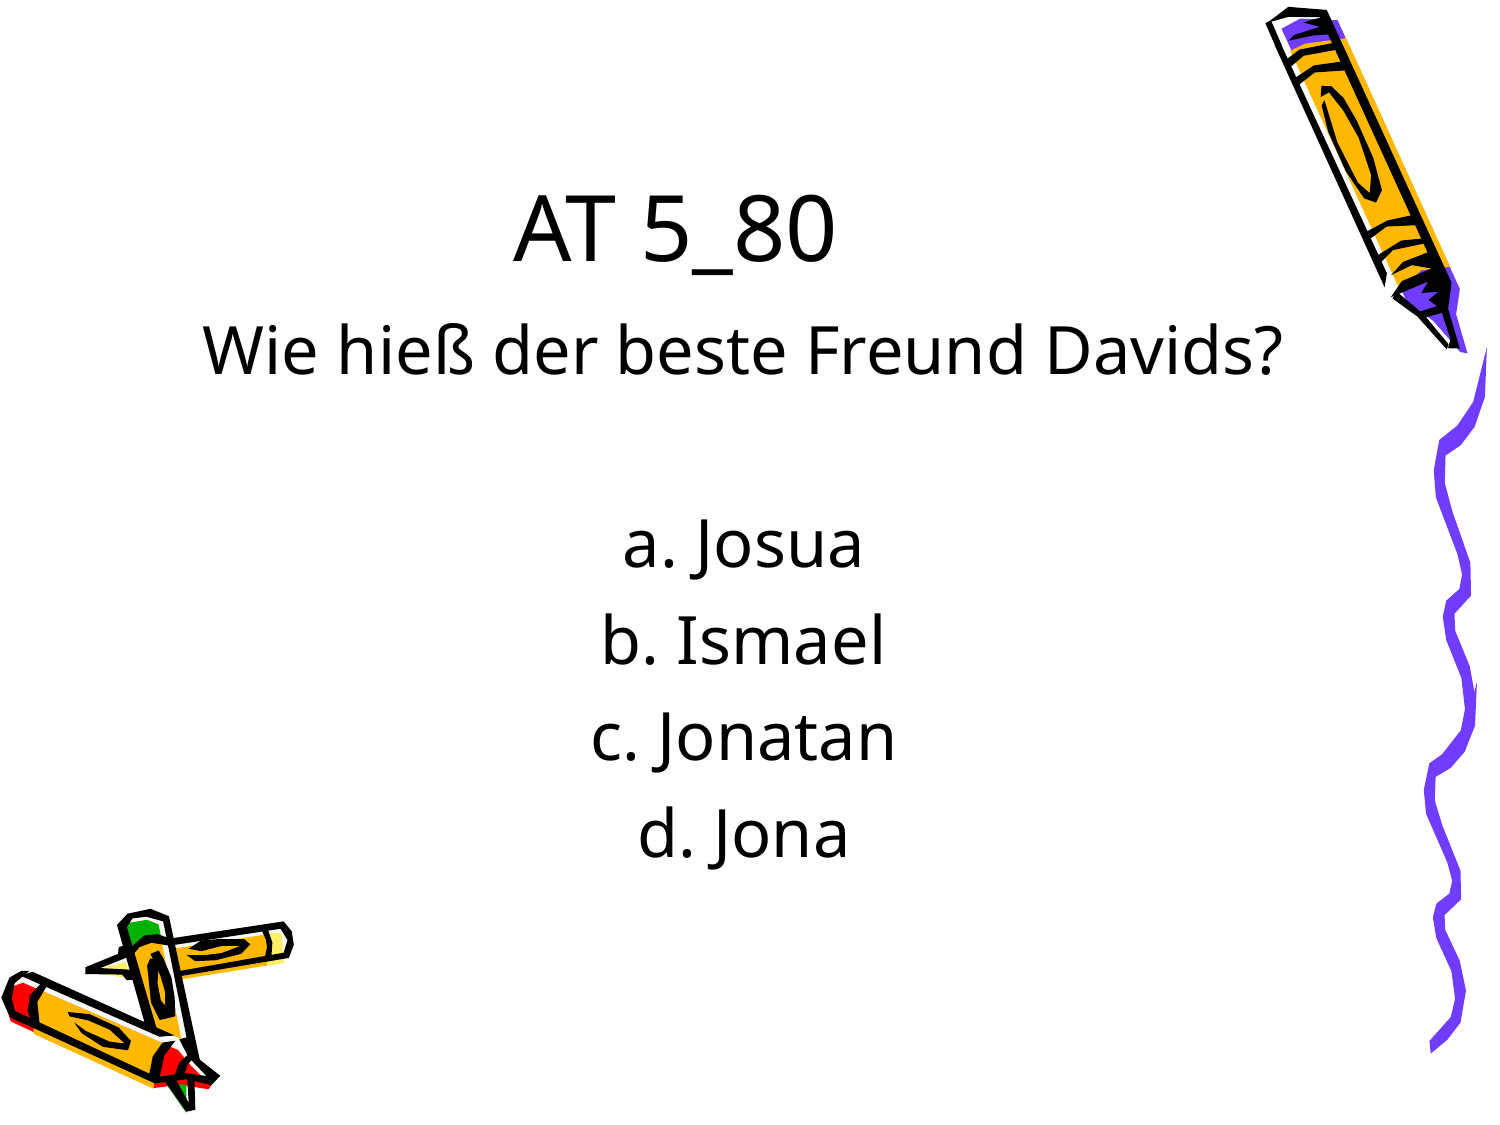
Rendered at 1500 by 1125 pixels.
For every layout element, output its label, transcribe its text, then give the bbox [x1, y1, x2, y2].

list Wie hieß der beste Freund Davids? a. Josua b. Ismael c. Jonatan d. Jona [112, 299, 1375, 900]
title AT 5_80 [112, 24, 1240, 288]
